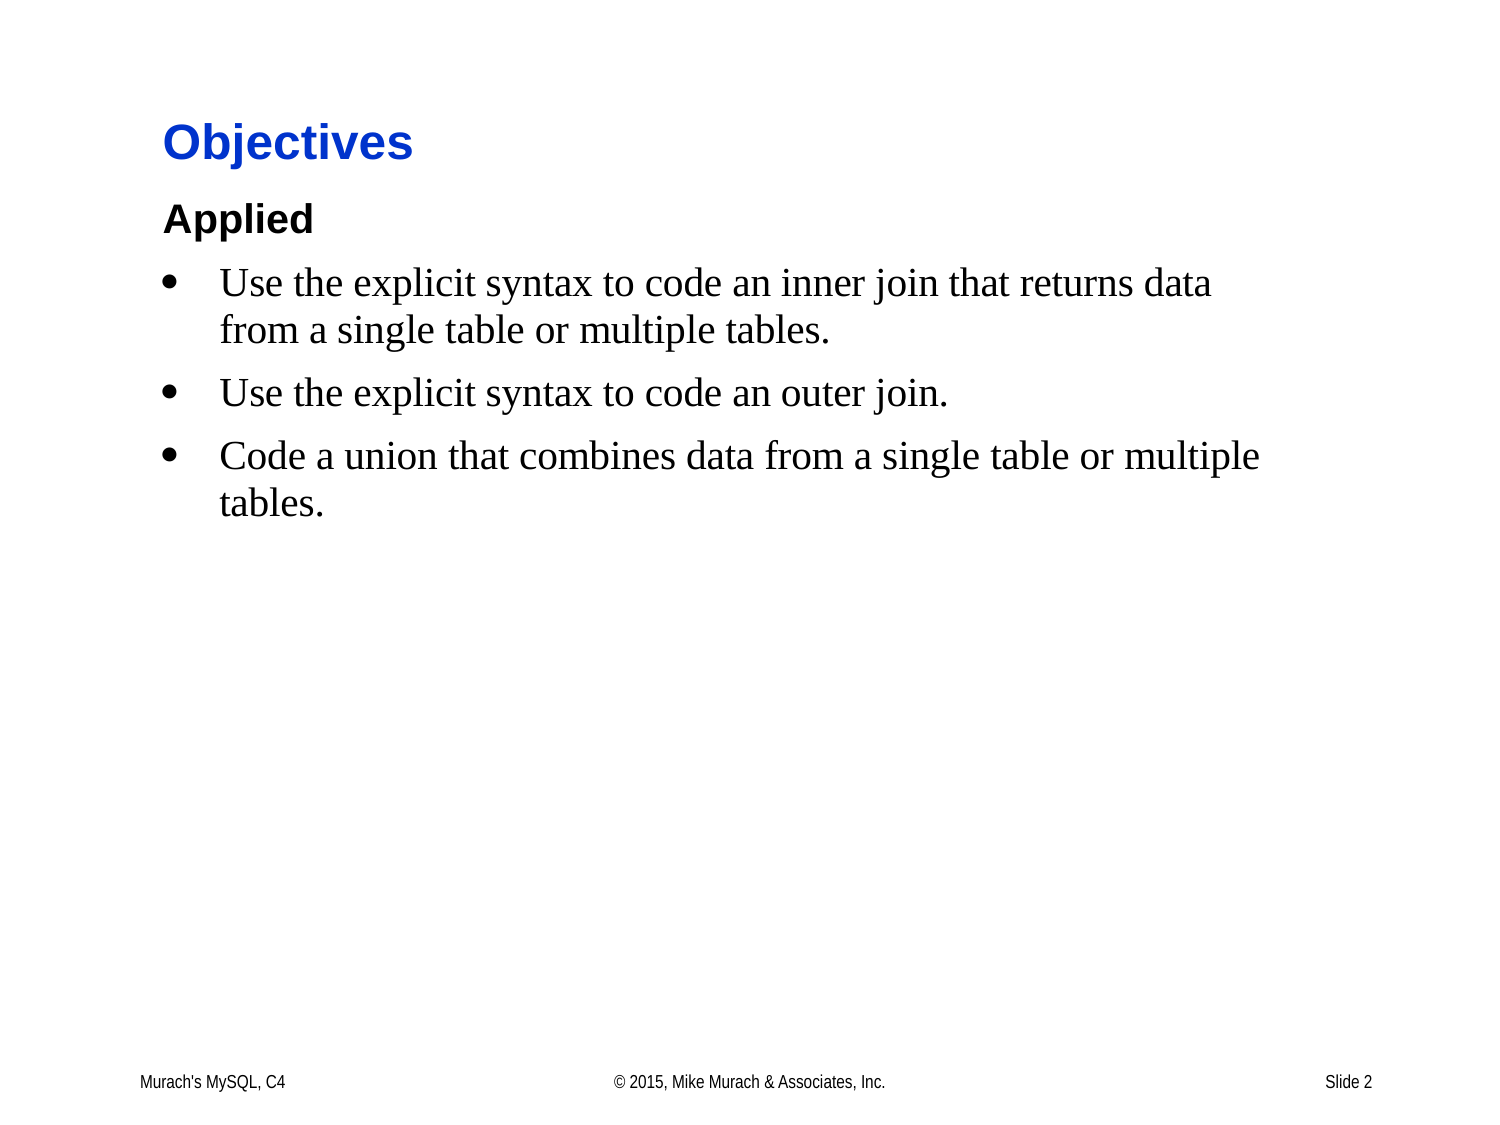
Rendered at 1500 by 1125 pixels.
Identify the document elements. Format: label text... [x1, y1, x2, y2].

slide_number Murach's MySQL, C4 [124, 1024, 451, 1101]
slide_number Slide 2 [1074, 1024, 1388, 1101]
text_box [162, 113, 1347, 992]
footer © 2015, Mike Murach & Associates, Inc. [474, 1024, 1026, 1101]
